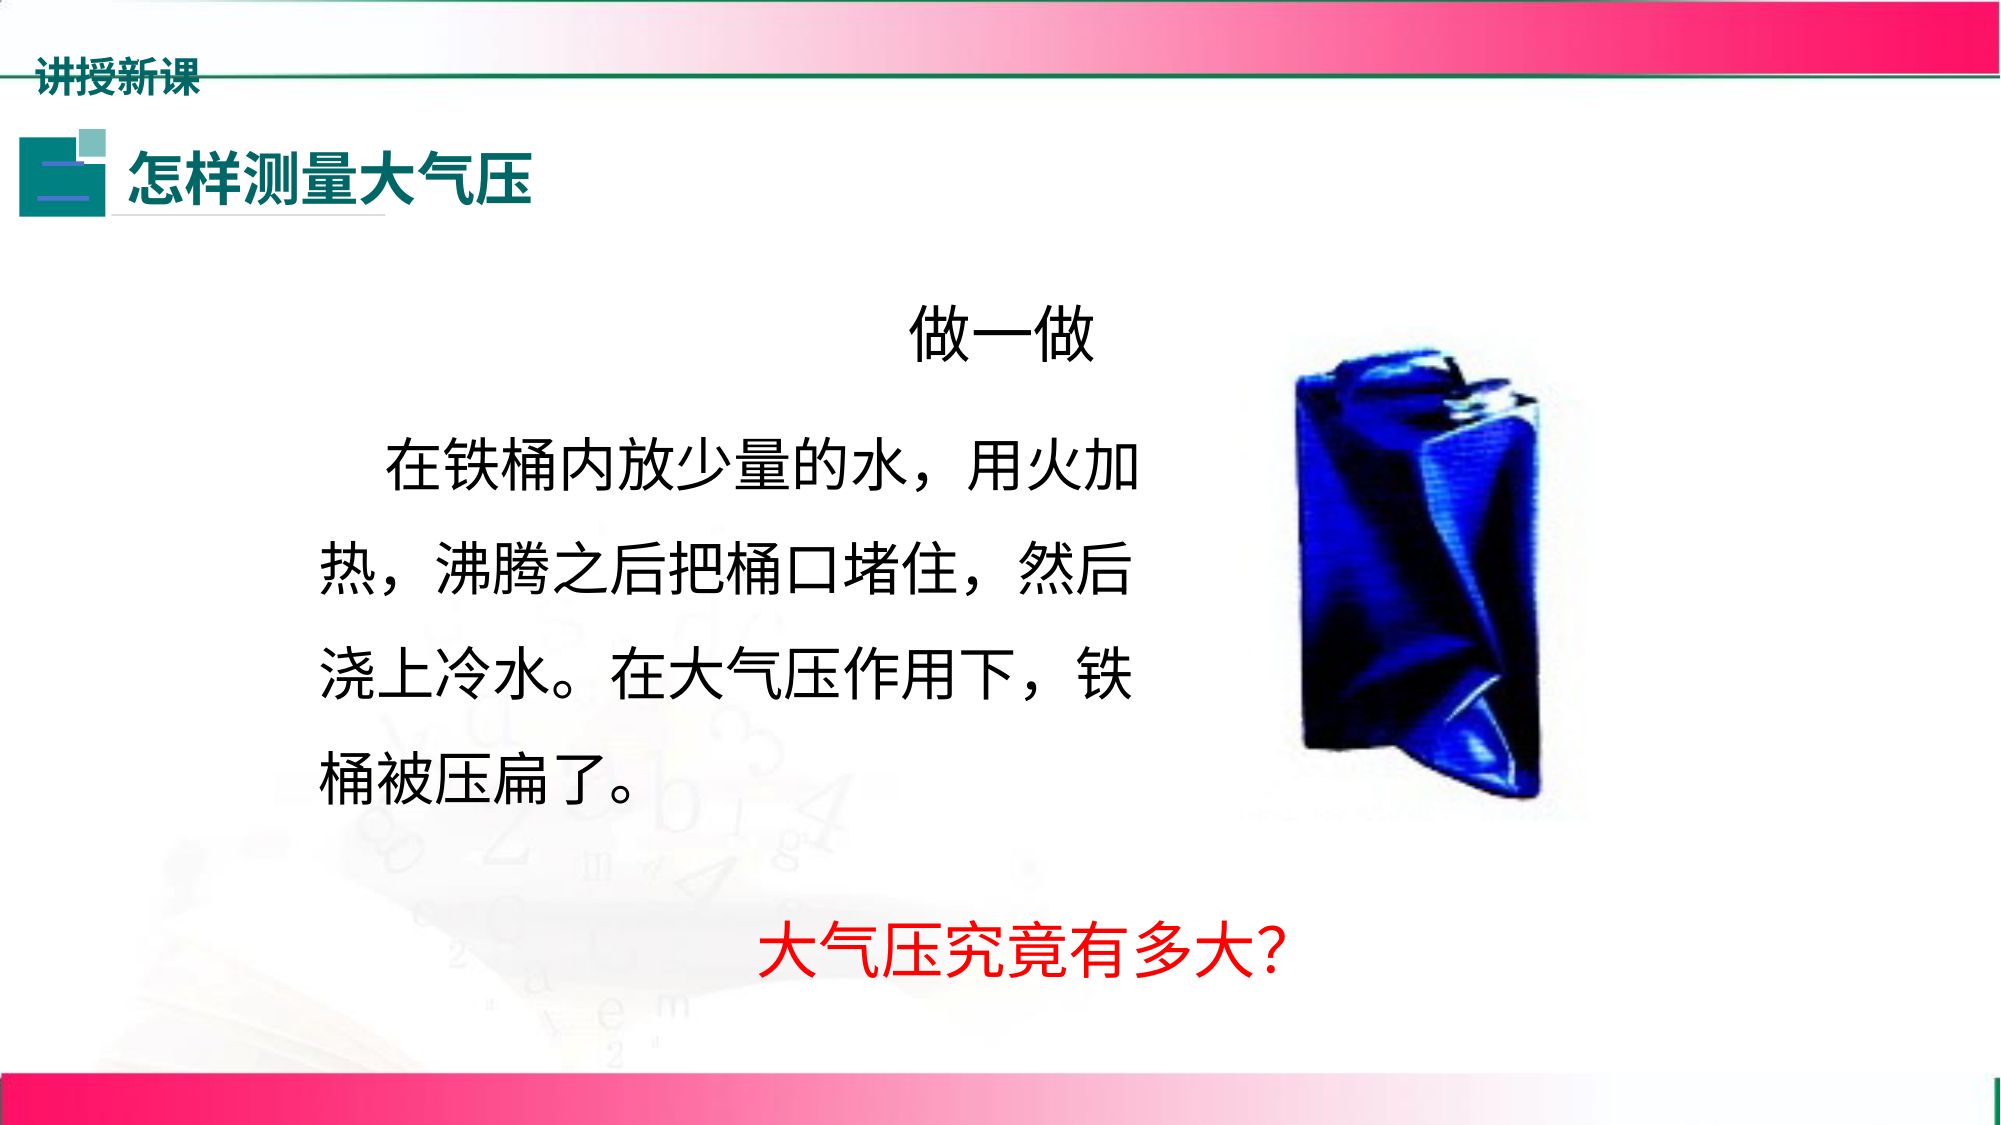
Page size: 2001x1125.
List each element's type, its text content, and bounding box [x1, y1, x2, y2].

text_box 做一做 [893, 287, 1112, 378]
text_box 在铁桶内放少量的水，用火加热，沸腾之后把桶口堵住，然后浇上冷水。在大气压作用下，铁桶被压扁了。 [303, 385, 1187, 820]
picture [0, 0, 2001, 1125]
text_box 大气压究竟有多大？ [741, 904, 1334, 994]
text_box 讲授新课 [19, 42, 232, 89]
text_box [19, 89, 550, 224]
